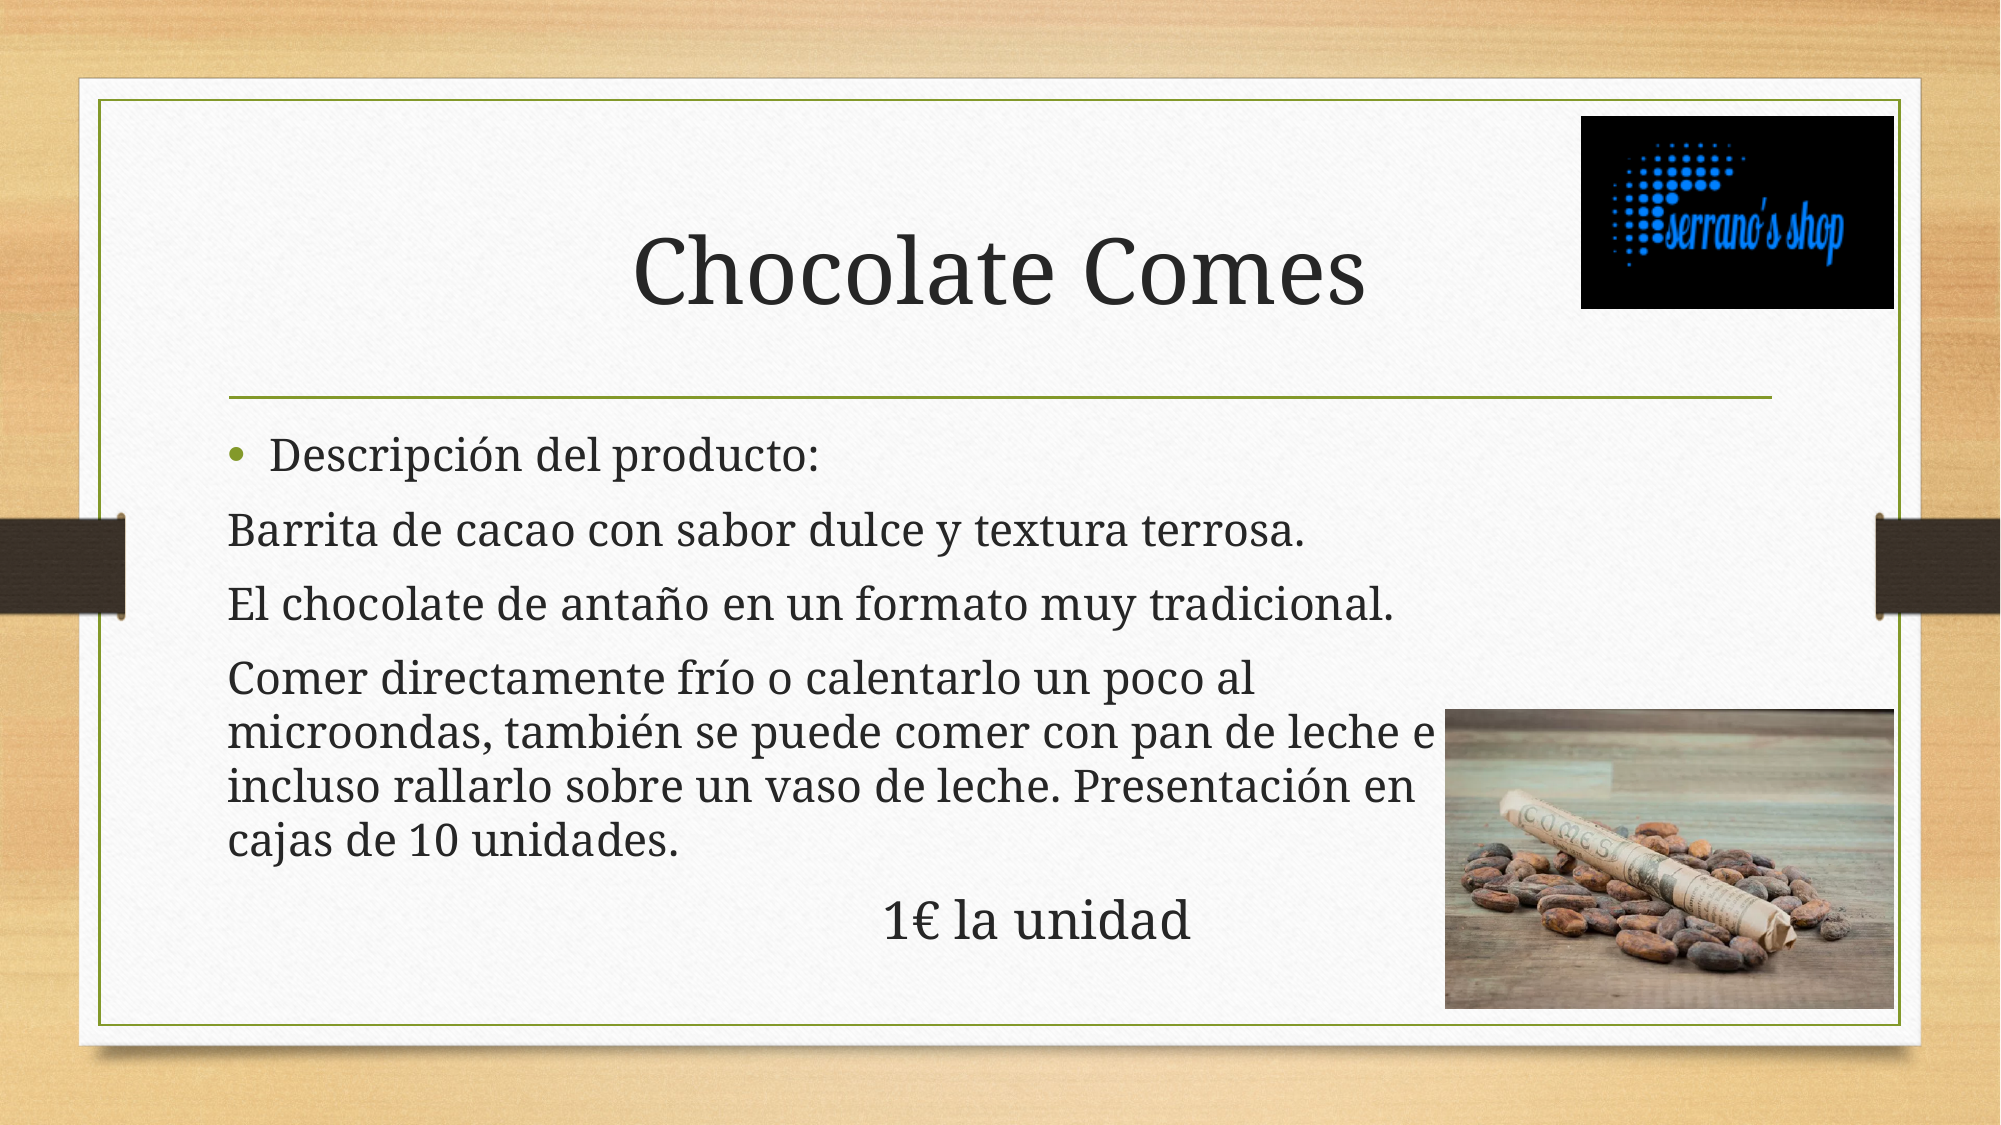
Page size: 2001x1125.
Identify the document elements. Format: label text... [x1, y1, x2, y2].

picture [0, 0, 2001, 1125]
list Descripción del producto: Barrita de cacao con sabor dulce y textura terrosa. El chocolate de antaño en un formato muy tradicional. Comer directamente frío o calentarlo un poco al microondas, también se puede comer con pan de leche e incluso rallarlo sobre un vaso de leche. Presentación en cajas de 10 unidades. 1€ la unidad [212, 419, 1463, 964]
title Chocolate Comes [212, 161, 1788, 375]
